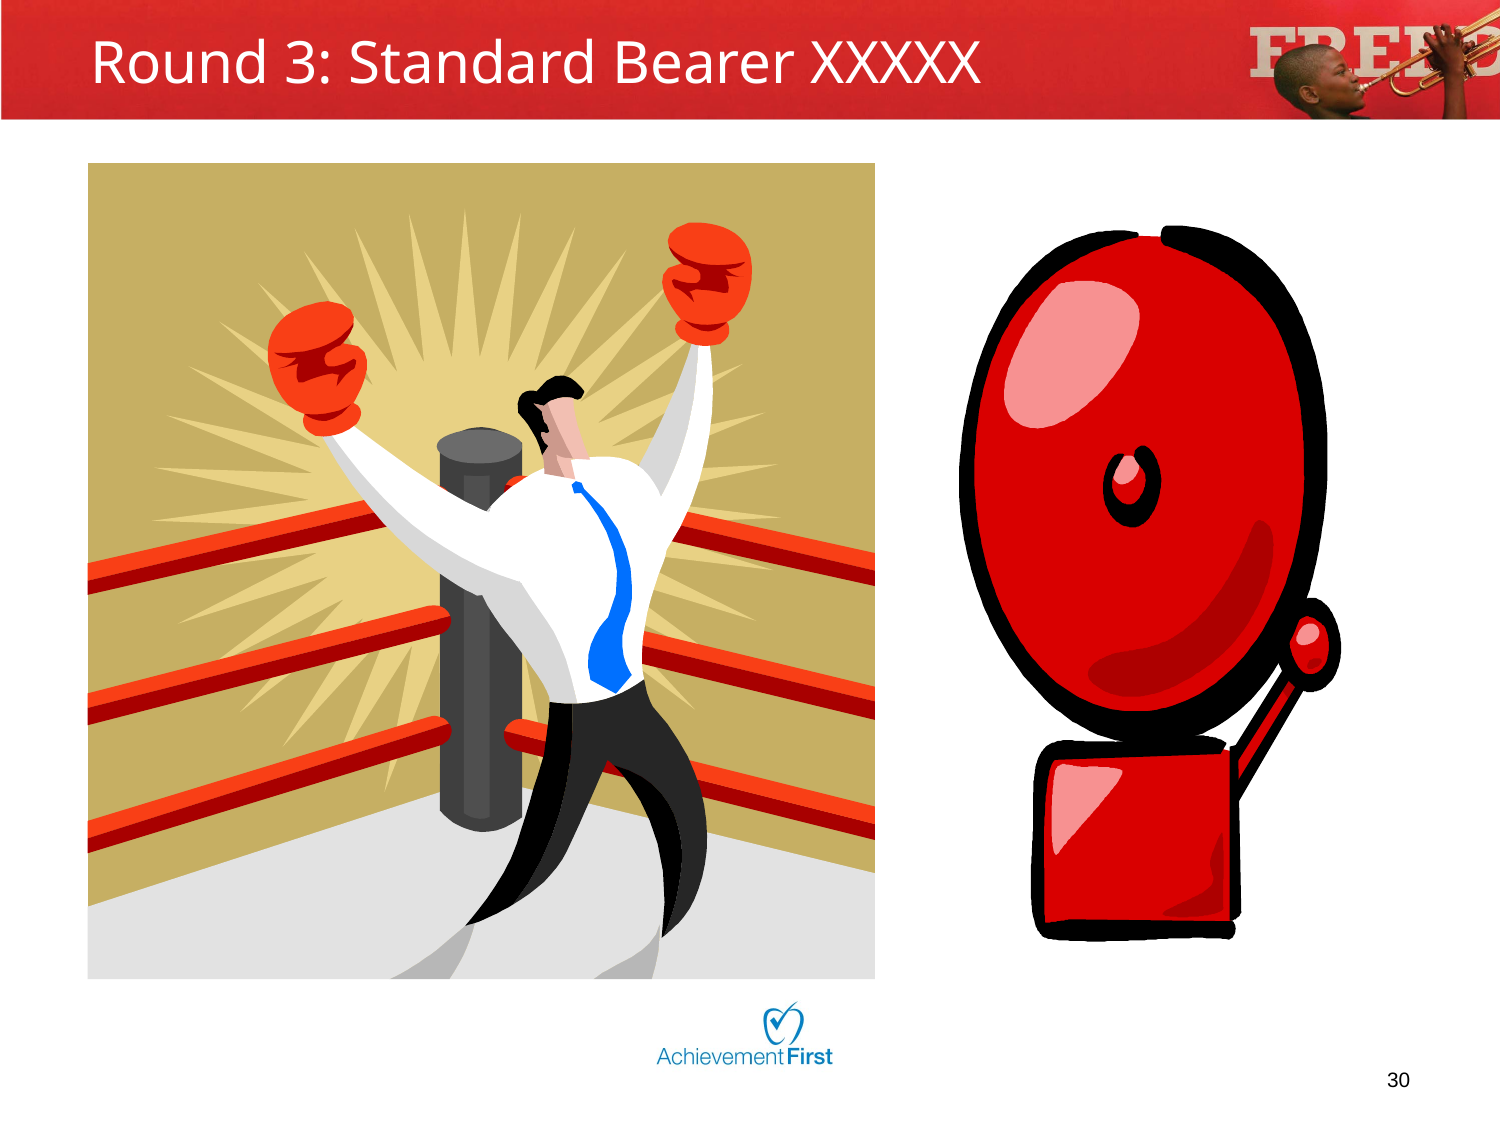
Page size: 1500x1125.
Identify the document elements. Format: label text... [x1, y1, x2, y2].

title Round 3: Standard Bearer XXXXX [74, 15, 1213, 104]
picture [0, 0, 1500, 1125]
slide_number 30 [1074, 1059, 1426, 1125]
